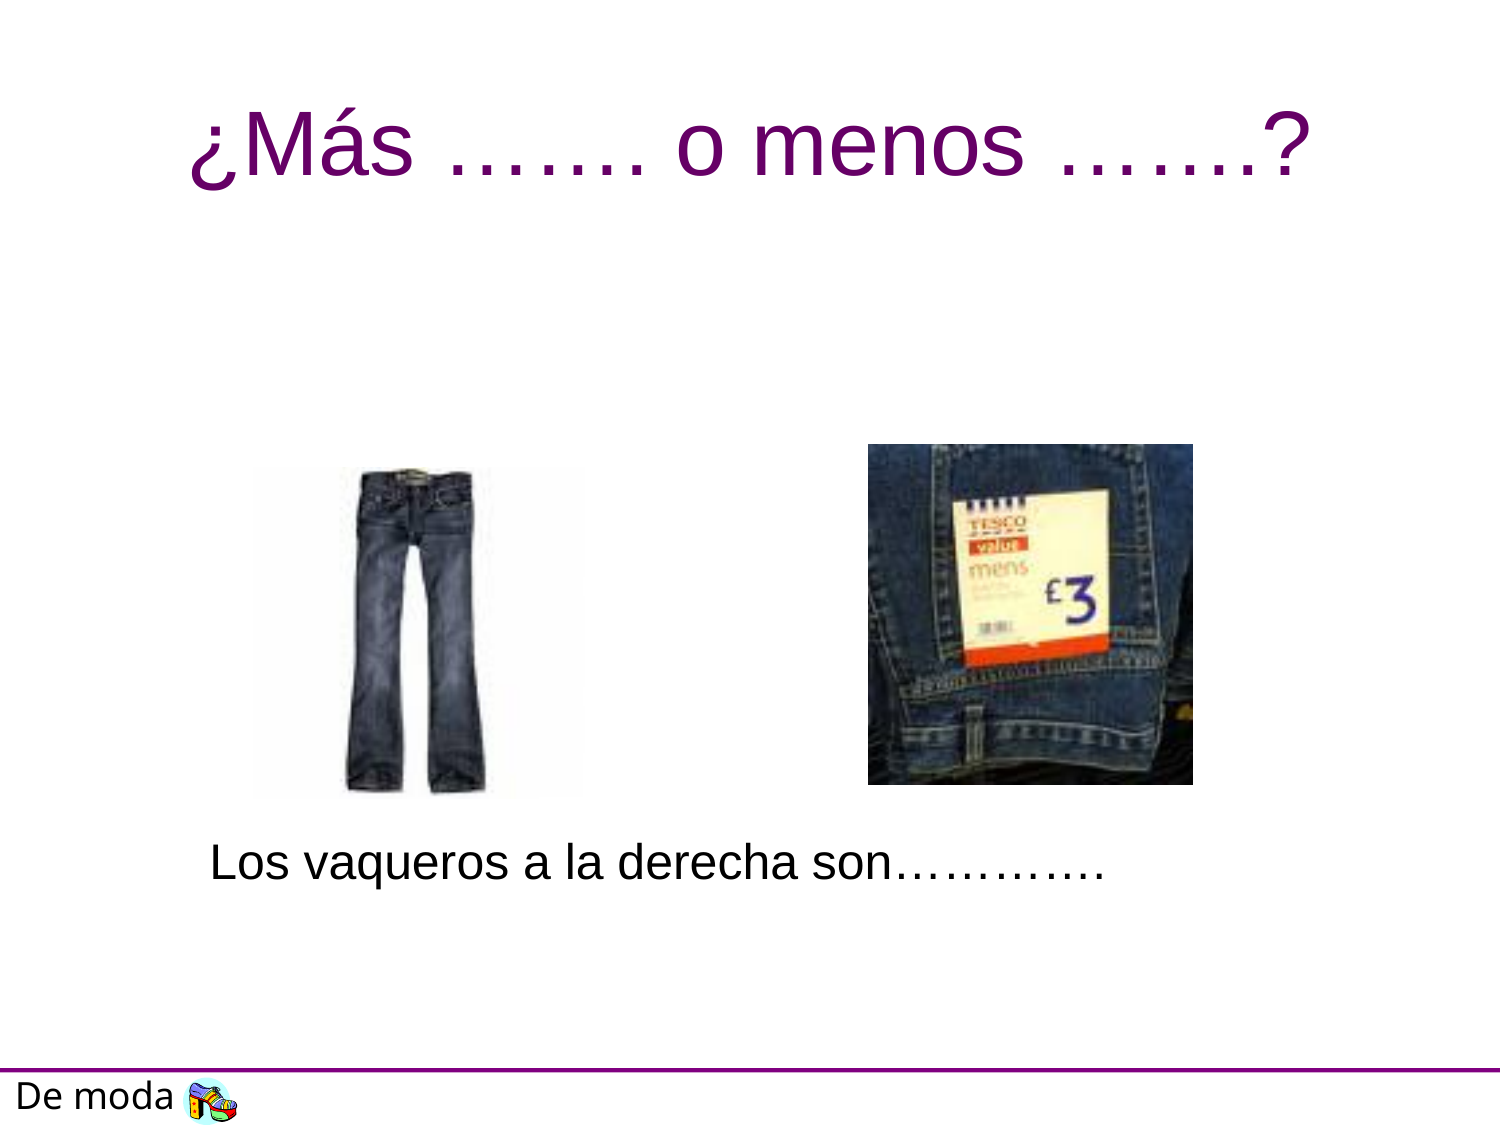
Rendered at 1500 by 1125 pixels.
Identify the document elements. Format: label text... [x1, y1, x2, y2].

text_box De moda [0, 1071, 373, 1125]
text_box De moda [0, 1064, 373, 1070]
text_box Los vaqueros a la derecha son…………. [194, 822, 1365, 898]
title ¿Más ……. o menos …….? [75, 45, 1425, 233]
picture [182, 1077, 238, 1125]
picture [867, 444, 1193, 785]
picture [253, 467, 585, 799]
